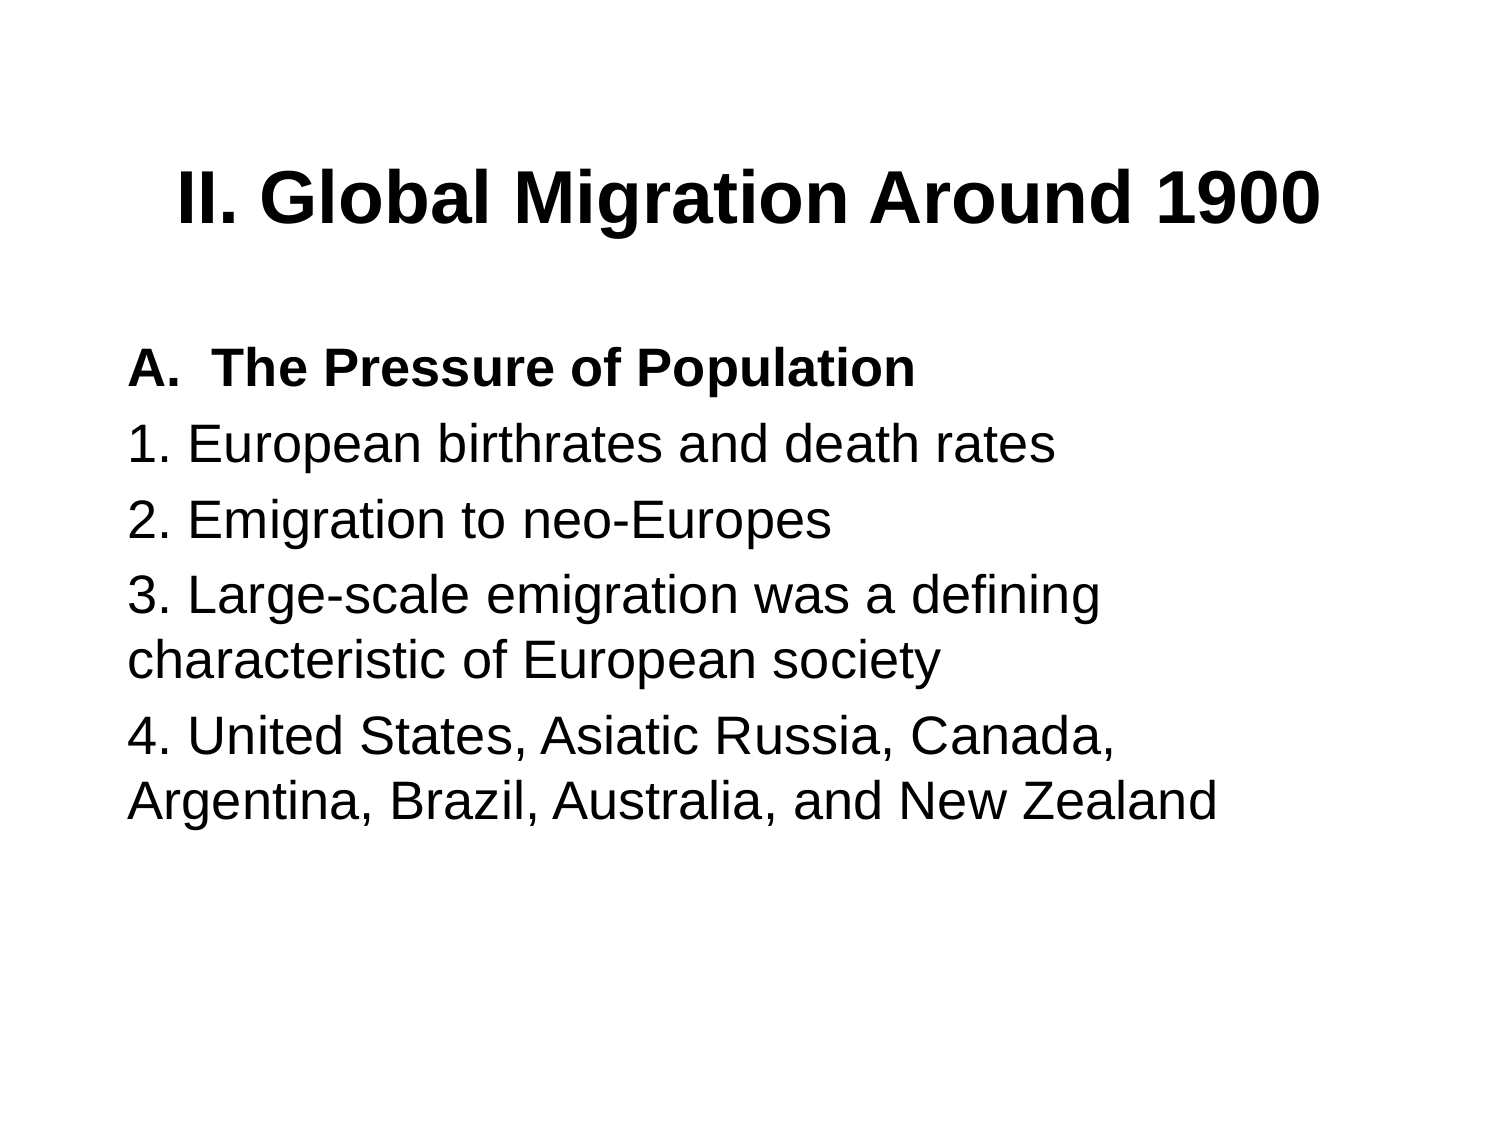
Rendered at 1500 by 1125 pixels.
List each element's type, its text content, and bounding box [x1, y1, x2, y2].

title II. Global Migration Around 1900 [112, 99, 1388, 288]
list The Pressure of Population 1. European birthrates and death rates 2. Emigration to neo-Europes 3. Large-scale emigration was a defining characteristic of European society 4. United States, Asiatic Russia, Canada, Argentina, Brazil, Australia, and New Zealand [112, 324, 1388, 1001]
